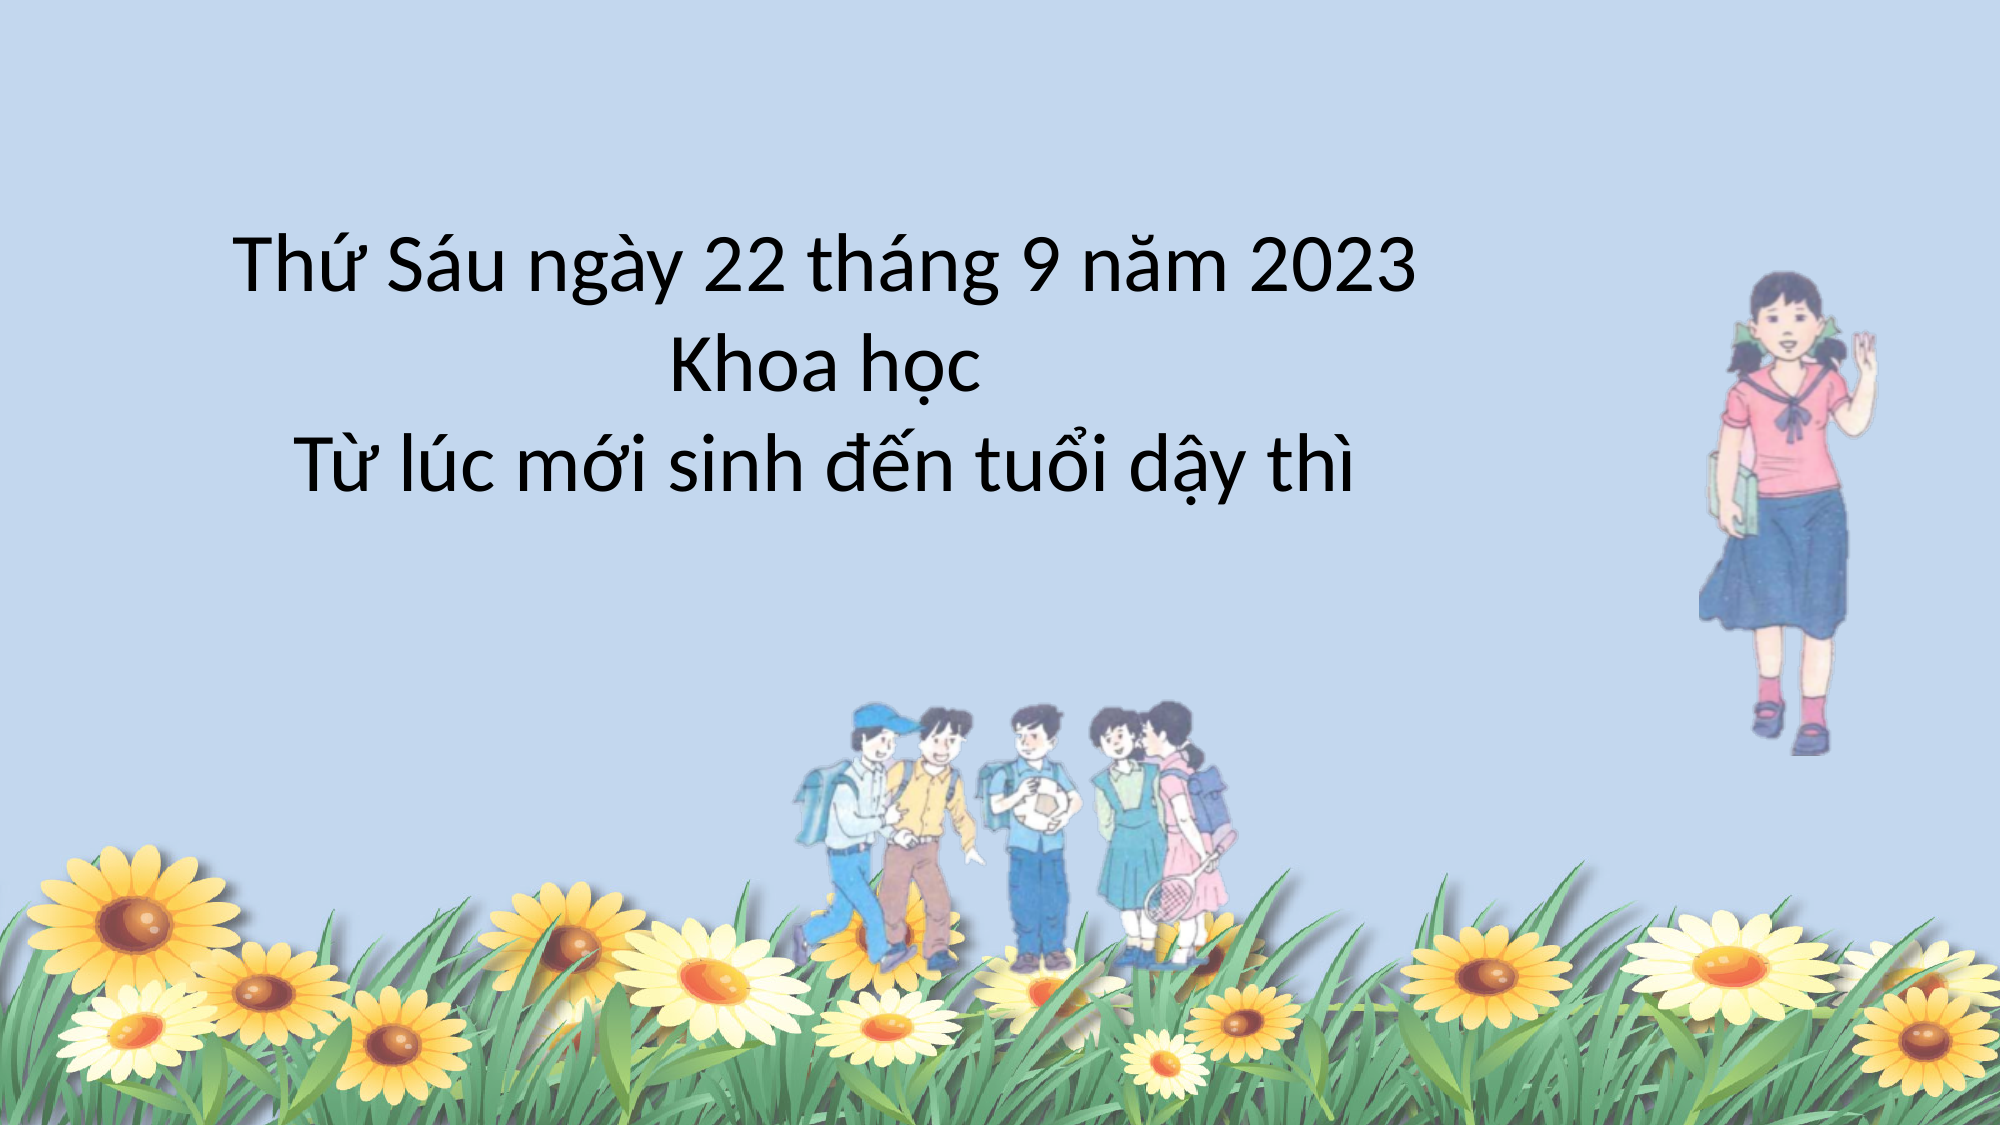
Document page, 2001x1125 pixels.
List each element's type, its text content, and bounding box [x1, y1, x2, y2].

picture [1699, 266, 1899, 771]
picture [780, 689, 1253, 996]
text_box Thứ Sáu ngày 22 tháng 9 năm 2023 Khoa học Từ lúc mới sinh đến tuổi dậy thì [95, 200, 1556, 516]
